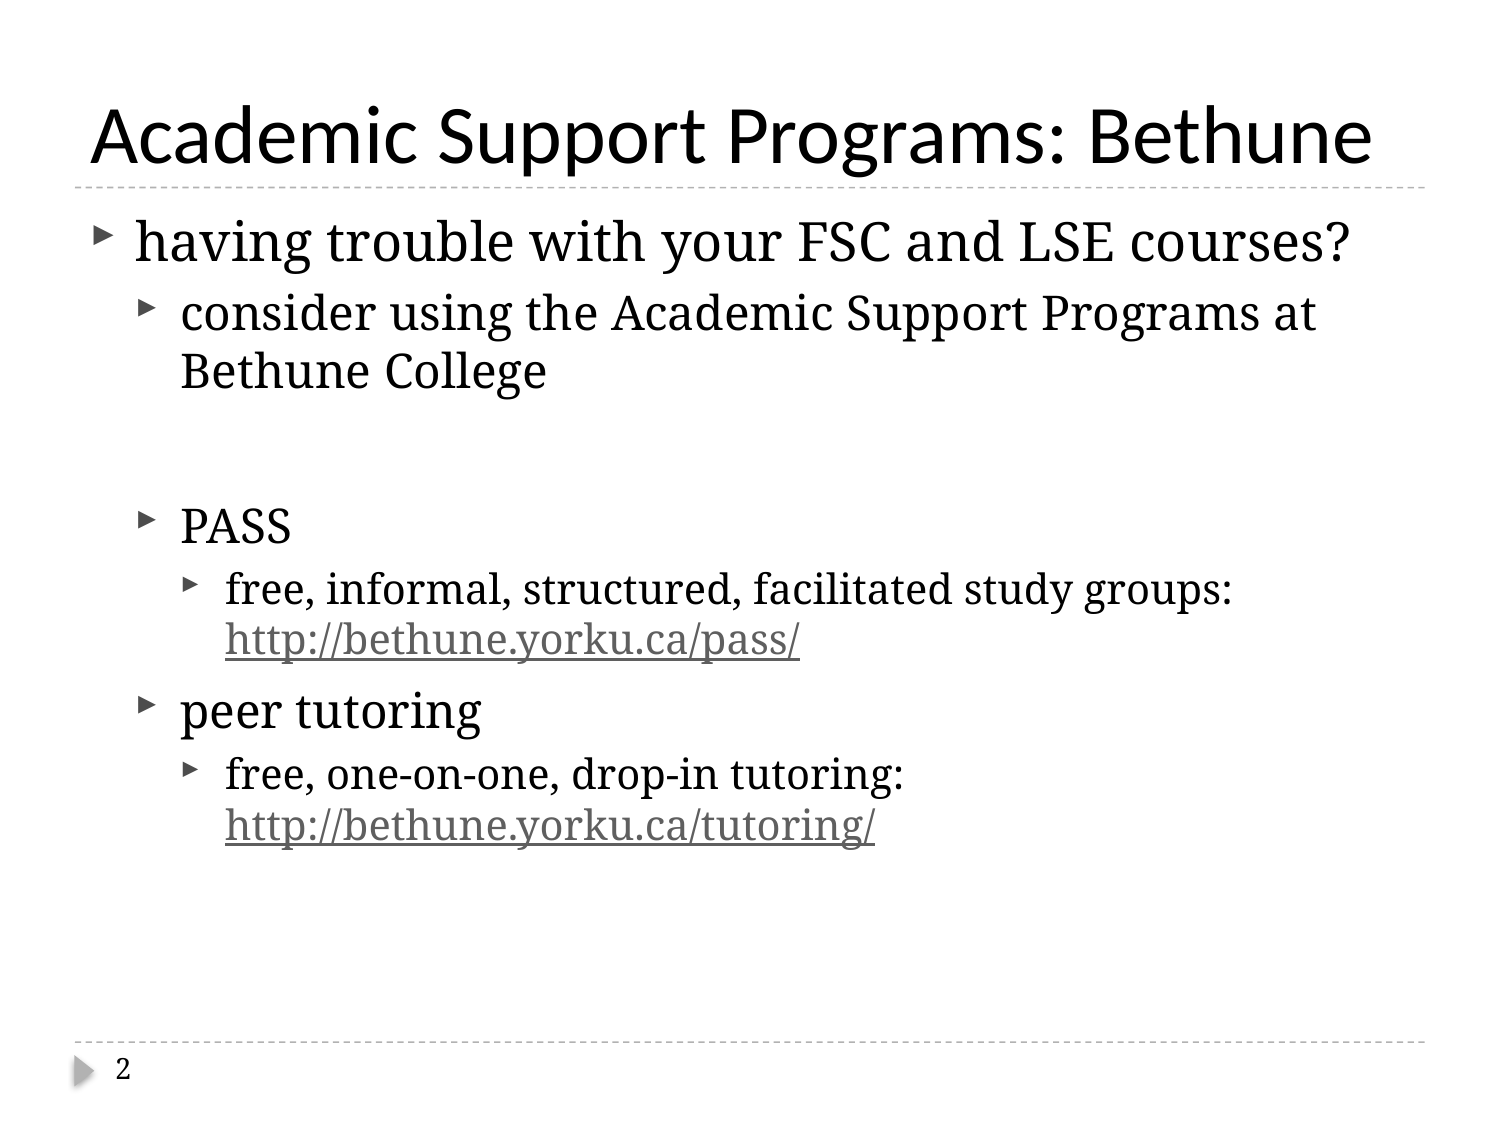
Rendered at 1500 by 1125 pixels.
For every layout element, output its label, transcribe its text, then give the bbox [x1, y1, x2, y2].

slide_number 2 [100, 1042, 426, 1103]
list having trouble with your FSC and LSE courses? consider using the Academic Support Programs at Bethune College PASS free, informal, structured, facilitated study groups: http://bethune.yorku.ca/pass/ peer tutoring free, one-on-one, drop-in tutoring: http://bethune.yorku.ca/tutoring/ [74, 199, 1426, 1011]
title Academic Support Programs: Bethune [74, 24, 1426, 188]
